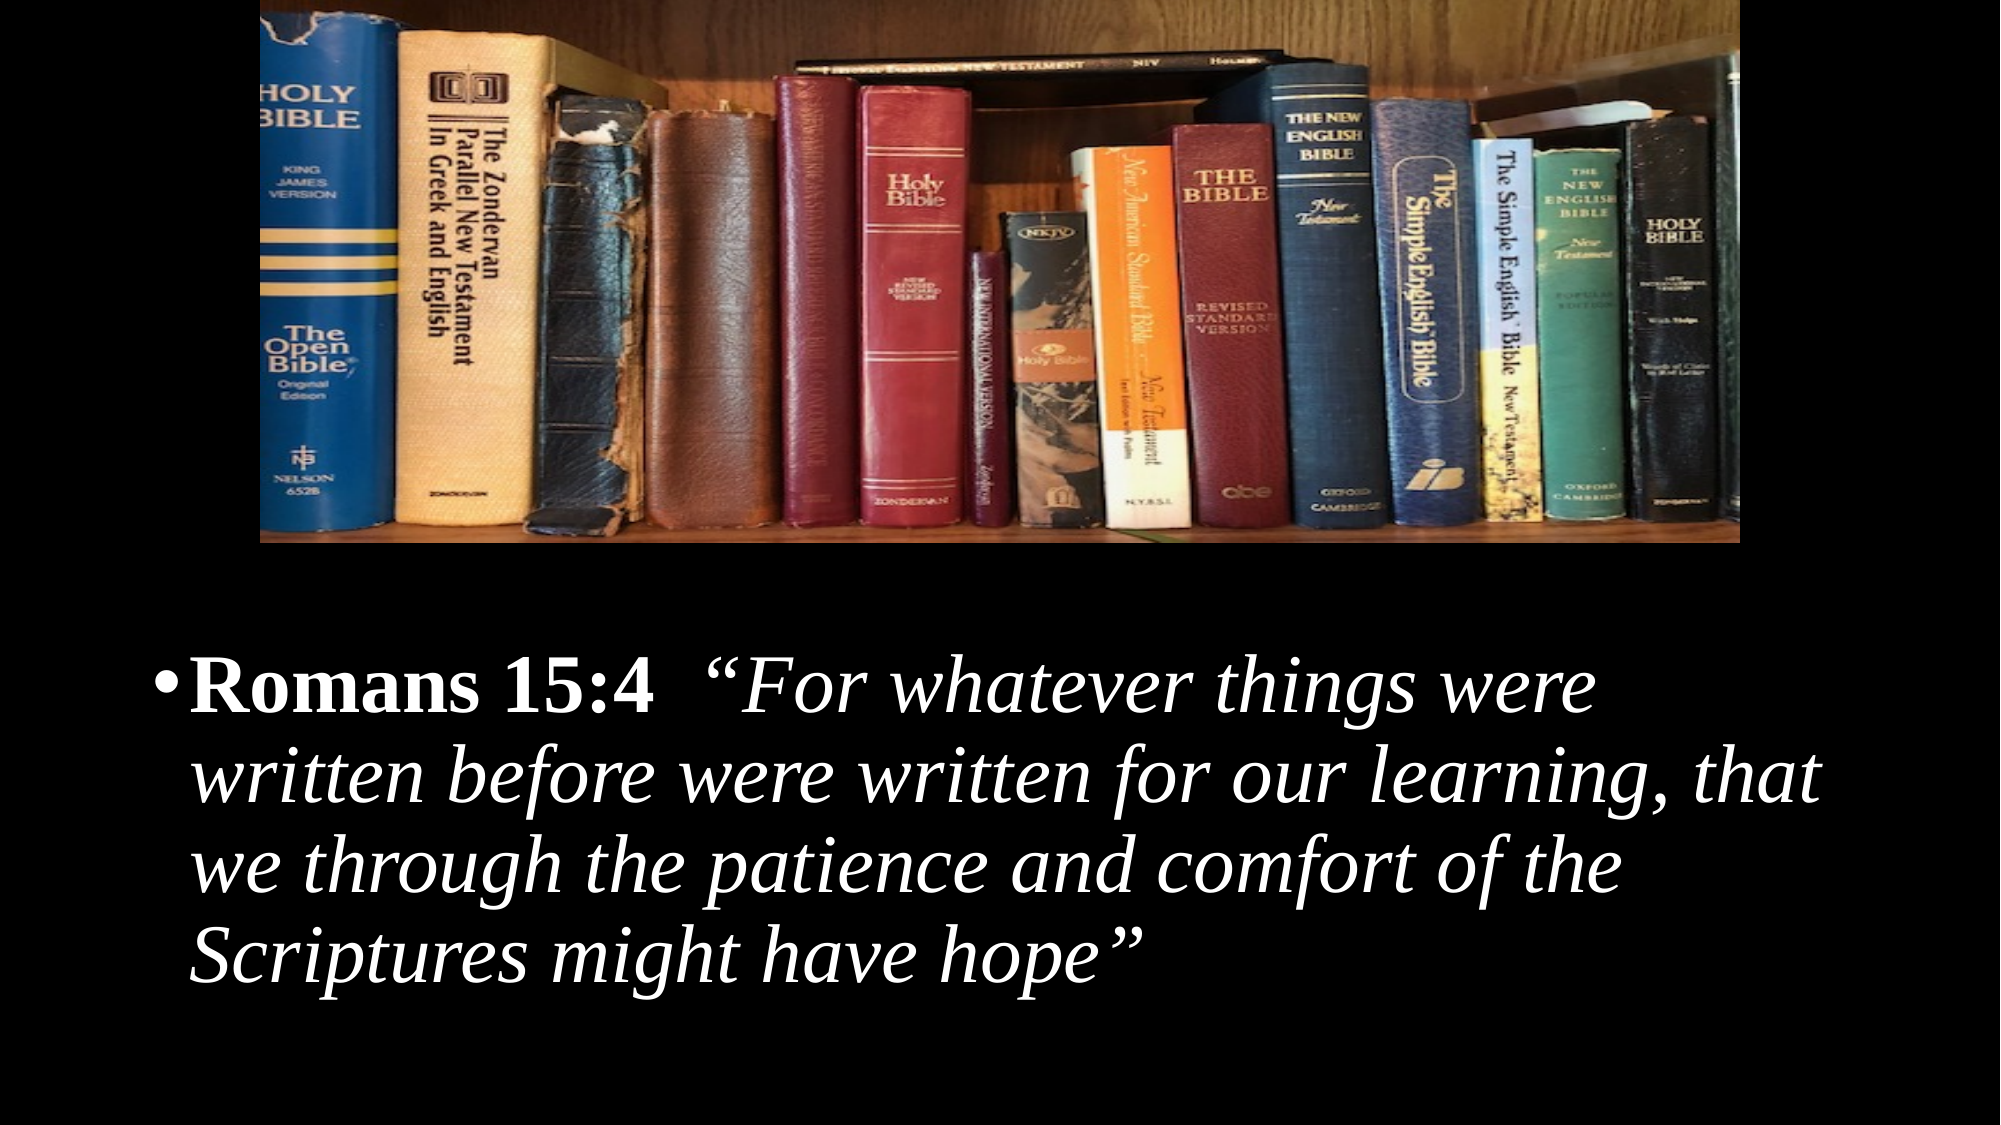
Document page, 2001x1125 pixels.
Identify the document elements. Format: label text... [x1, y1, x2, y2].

list Romans 15:4 “For whatever things were written before were written for our learning, that we through the patience and comfort of the Scriptures might have hope” [137, 633, 1863, 1066]
picture [260, 0, 1740, 543]
